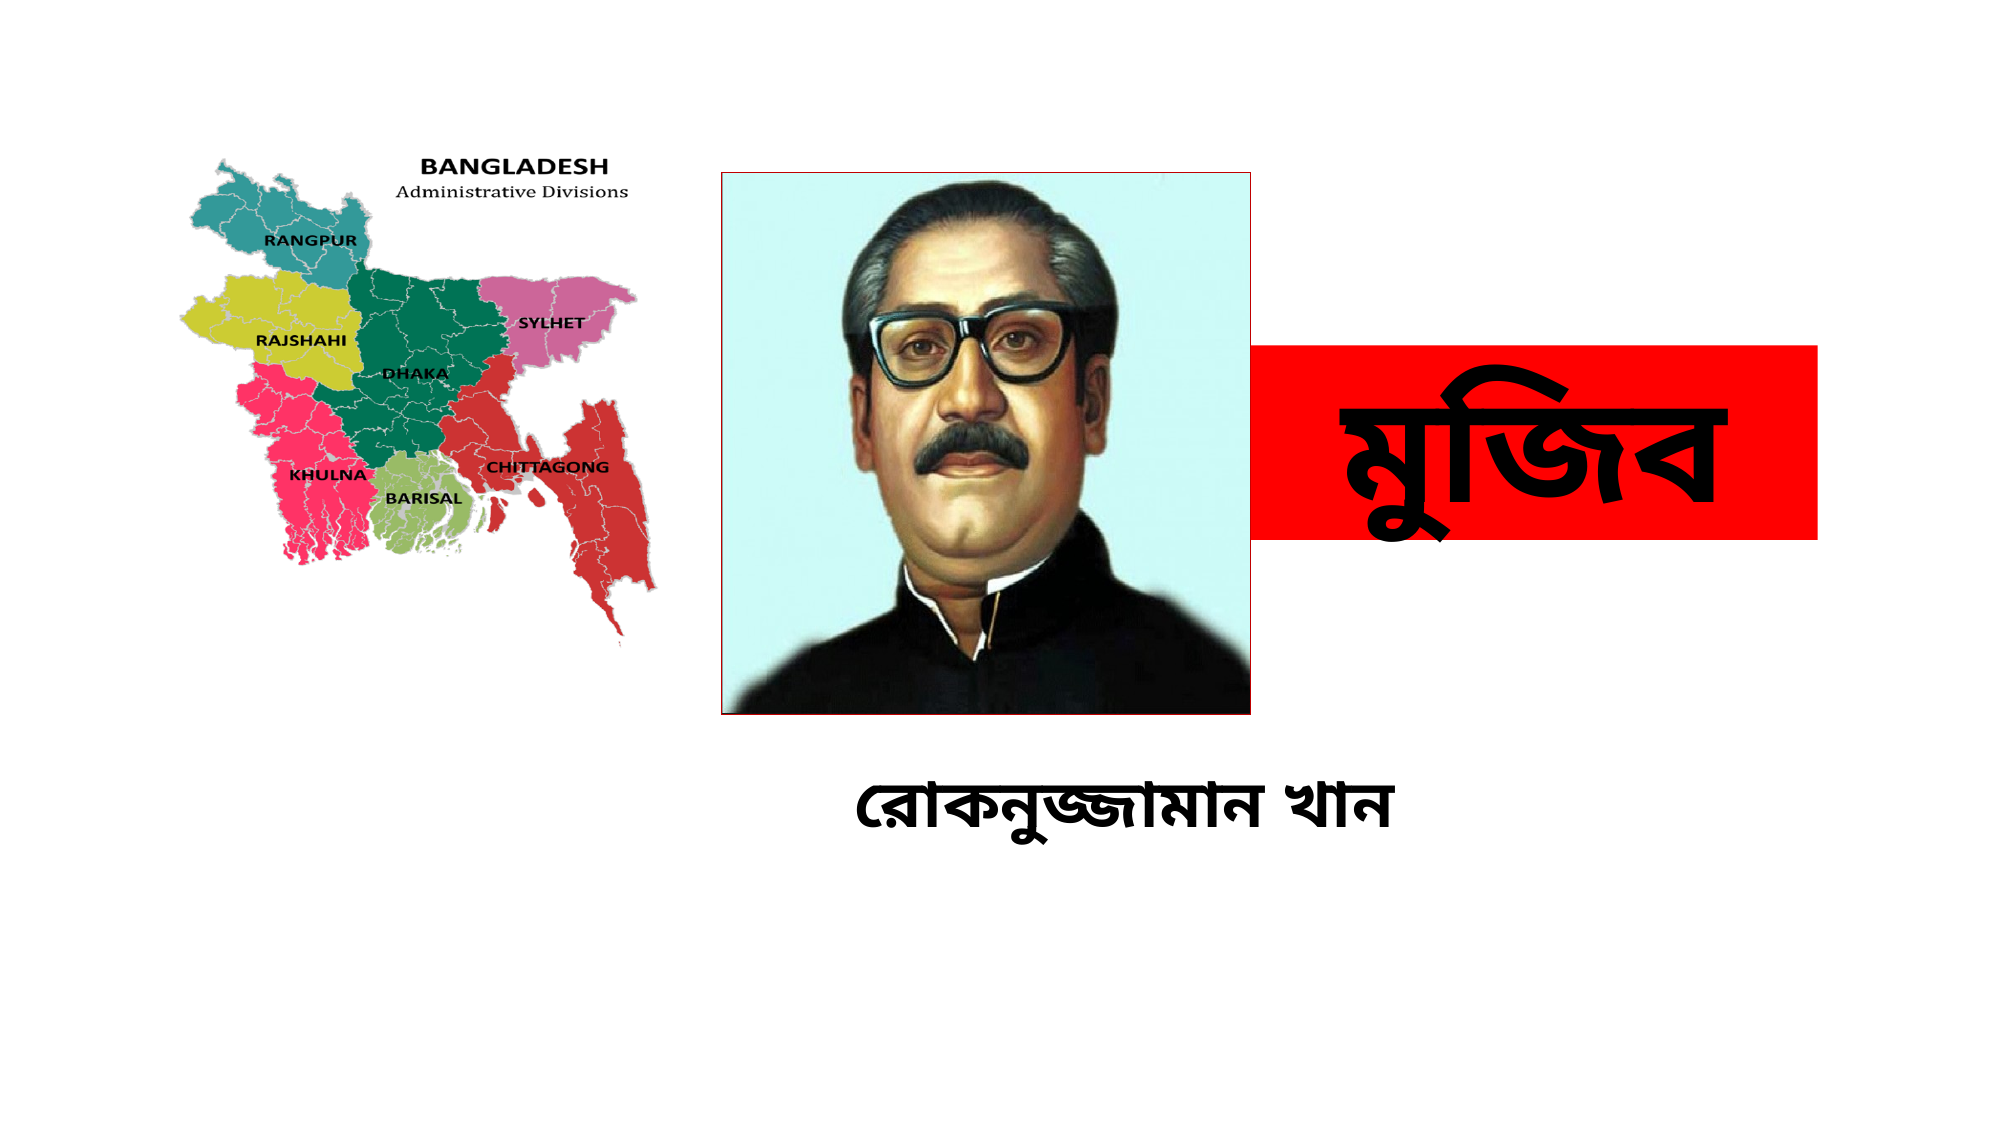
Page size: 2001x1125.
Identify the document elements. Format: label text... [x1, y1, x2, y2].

text_box মুজিব [1251, 345, 1818, 540]
picture [721, 172, 1251, 715]
picture [169, 131, 666, 674]
text_box রোকনুজ্জামান খান [695, 753, 1571, 848]
